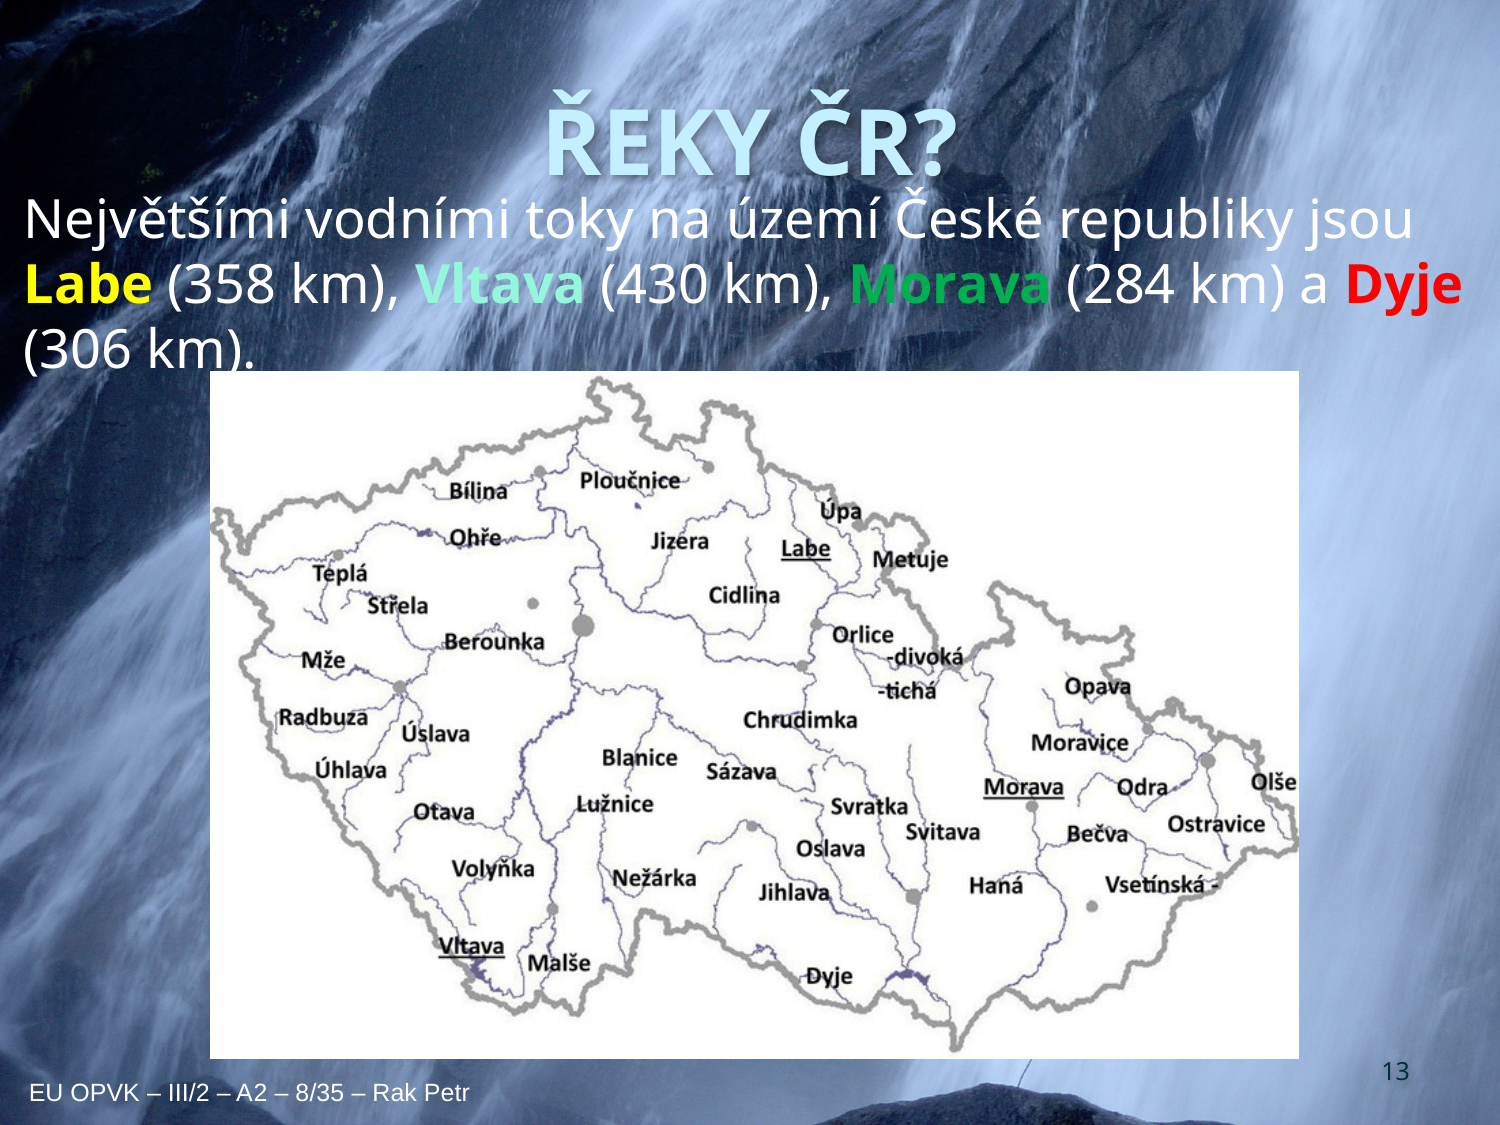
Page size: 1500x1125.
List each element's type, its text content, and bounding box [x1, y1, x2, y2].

slide_number 13 [1074, 1042, 1425, 1103]
picture [0, 0, 1500, 1125]
text_box EU OPVK – III/2 – A2 – 8/35 – Rak Petr [13, 1068, 485, 1114]
title ŘEKY ČR? [75, 45, 1425, 177]
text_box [209, 371, 1299, 1060]
text_box Největšími vodními toky na území České republiky jsou Labe (358 km), Vltava (430 km), Morava (284 km) a Dyje (306 km). [8, 177, 1500, 387]
